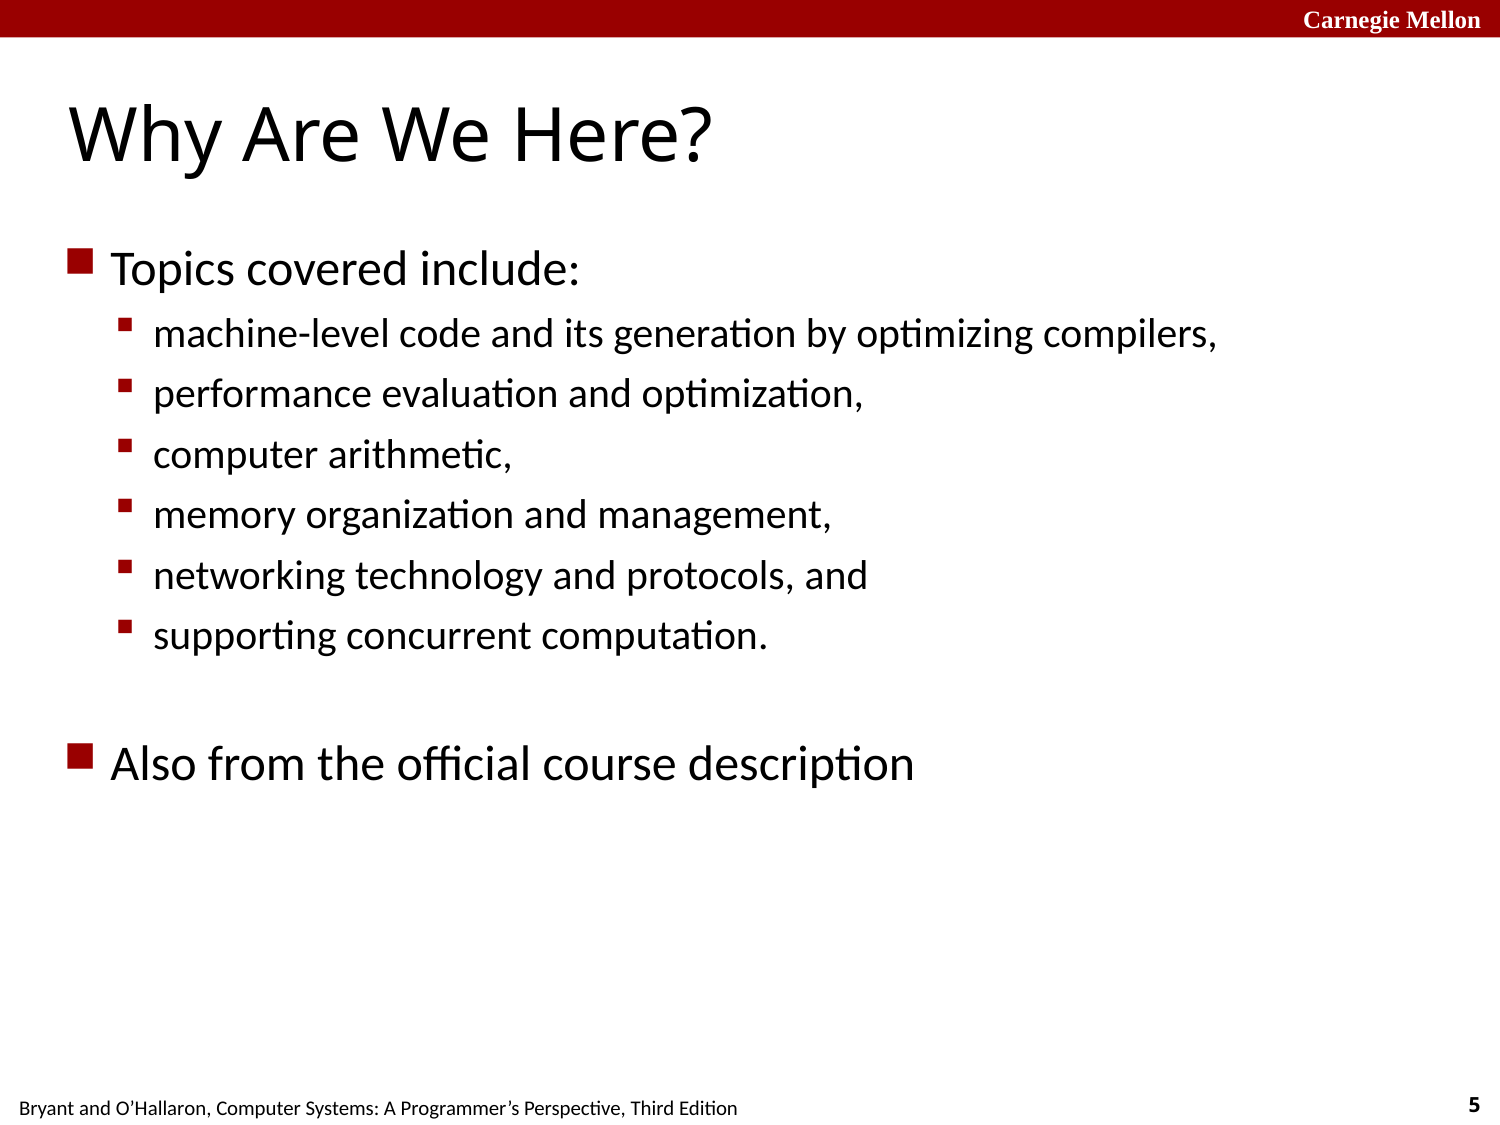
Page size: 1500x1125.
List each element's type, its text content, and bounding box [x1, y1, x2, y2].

title Why Are We Here? [62, 41, 1438, 222]
list Topics covered include: machine-level code and its generation by optimizing compilers, performance evaluation and optimization, computer arithmetic, memory organization and management, networking technology and protocols, and supporting concurrent computation. Also from the official course description [62, 228, 1438, 1122]
